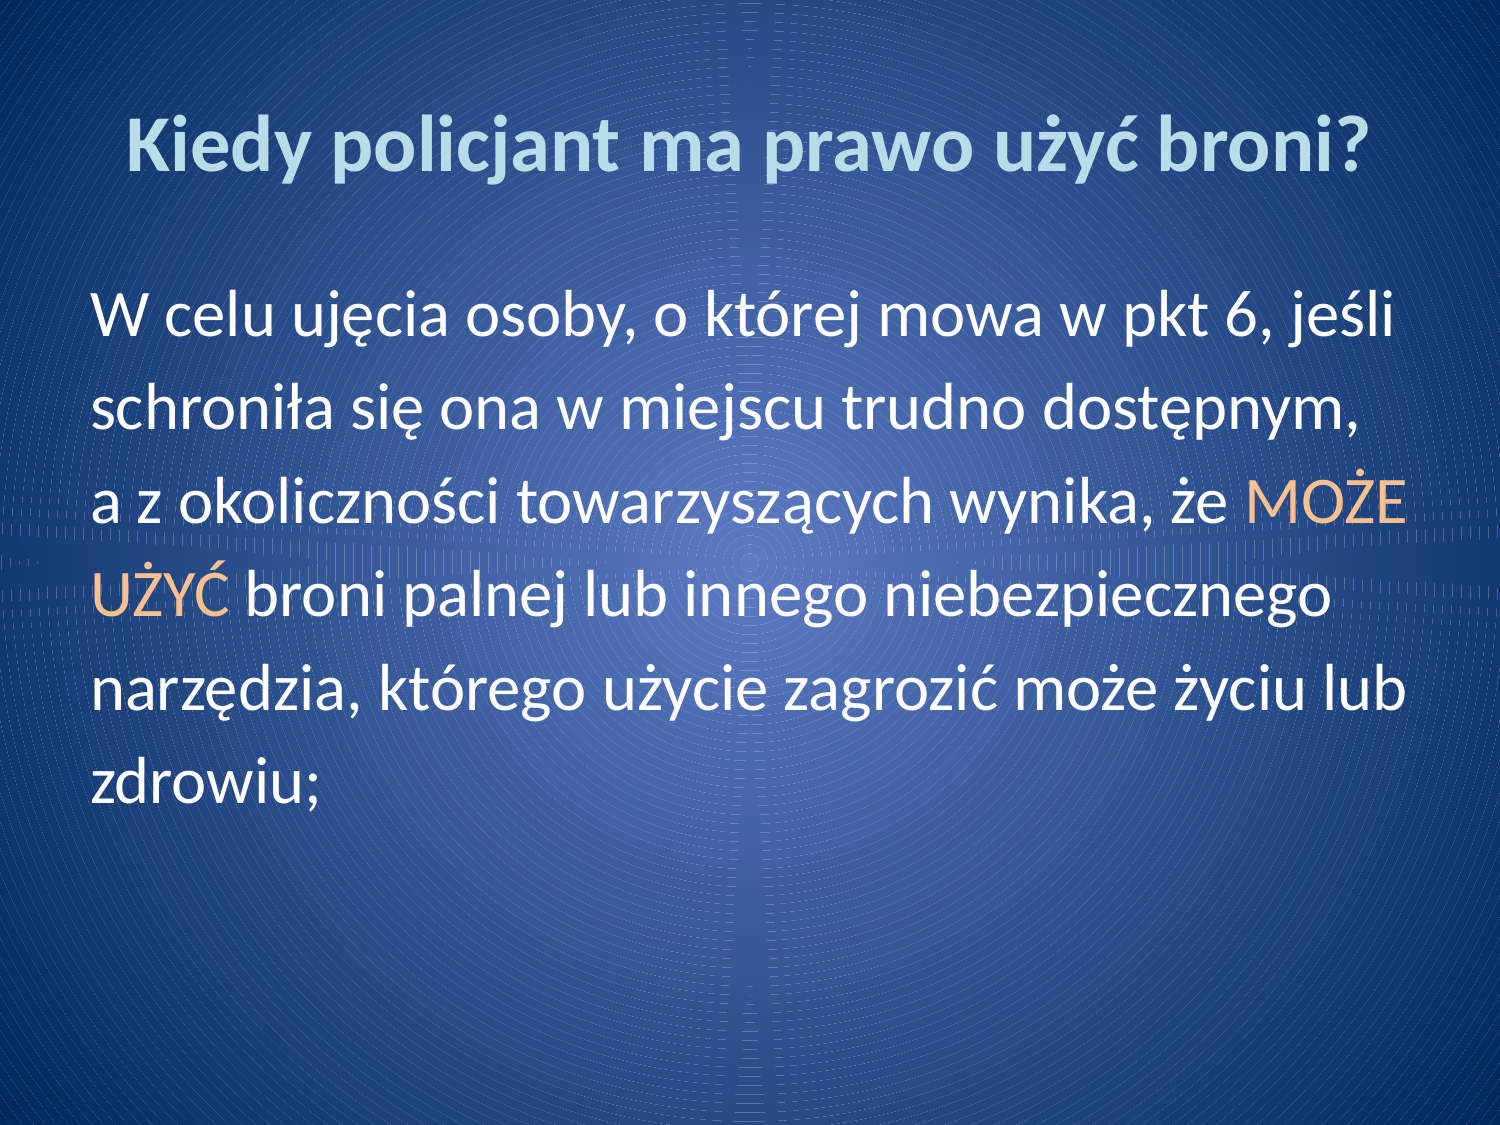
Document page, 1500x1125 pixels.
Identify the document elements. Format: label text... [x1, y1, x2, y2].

list W celu ujęcia osoby, o której mowa w pkt 6, jeśli schroniła się ona w miejscu trudno dostępnym, a z okoliczności towarzyszących wynika, że MOŻE UŻYĆ broni palnej lub innego niebezpiecznego narzędzia, którego użycie zagrozić może życiu lub zdrowiu; [75, 262, 1425, 1005]
title Kiedy policjant ma prawo użyć broni? [75, 45, 1425, 233]
